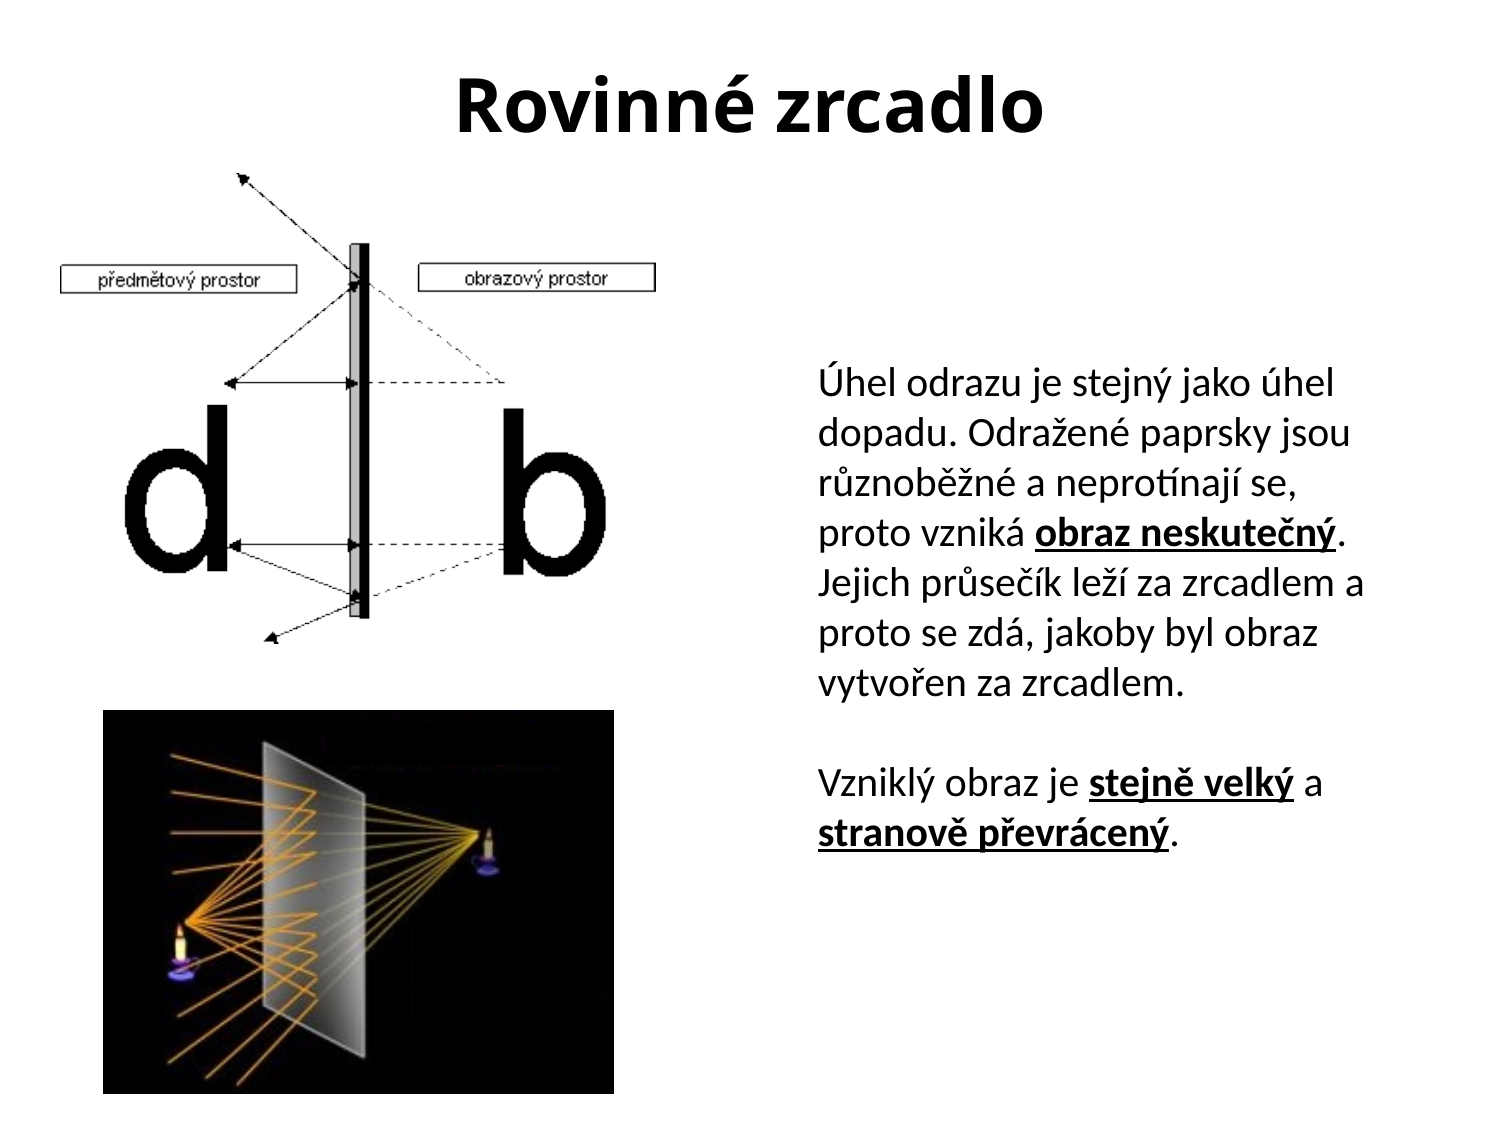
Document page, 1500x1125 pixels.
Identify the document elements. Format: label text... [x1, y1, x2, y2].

picture [60, 173, 657, 644]
text_box Úhel odrazu je stejný jako úhel dopadu. Odražené paprsky jsou různoběžné a neprotínají se, proto vzniká obraz neskutečný. Jejich průsečík leží za zrcadlem a proto se zdá, jakoby byl obraz vytvořen za zrcadlem. Vzniklý obraz je stejně velký a stranově převrácený. [803, 347, 1397, 913]
picture [103, 710, 614, 1094]
title Rovinné zrcadlo [103, 0, 1397, 218]
